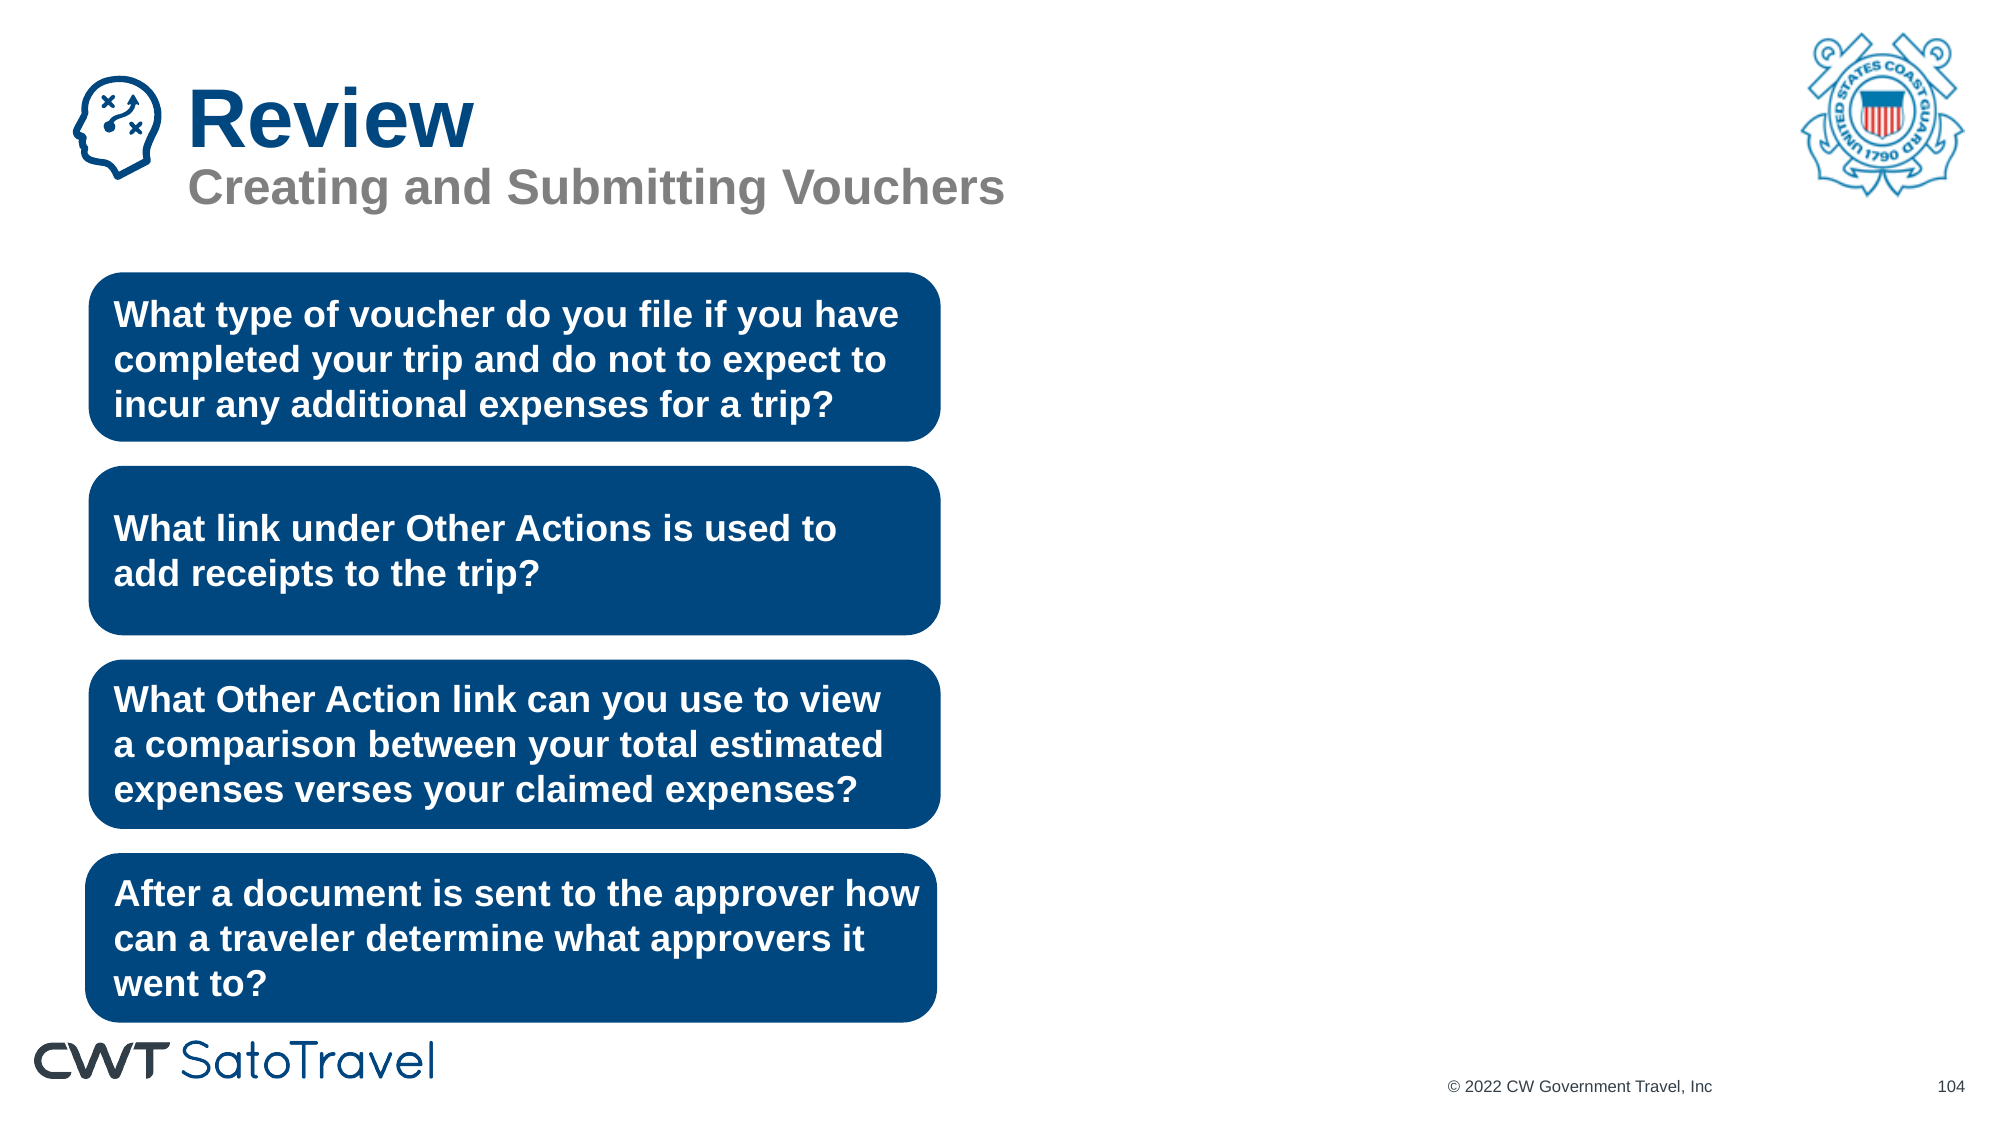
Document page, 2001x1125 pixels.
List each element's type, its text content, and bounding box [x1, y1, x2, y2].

picture [34, 1040, 433, 1079]
title Review Creating and Submitting Vouchers [187, 79, 1918, 218]
picture [1800, 32, 1965, 198]
footer © 2022 CW Government Travel, Inc [1257, 1075, 1918, 1098]
slide_number 103 [1931, 1075, 1966, 1098]
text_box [85, 272, 1915, 1023]
